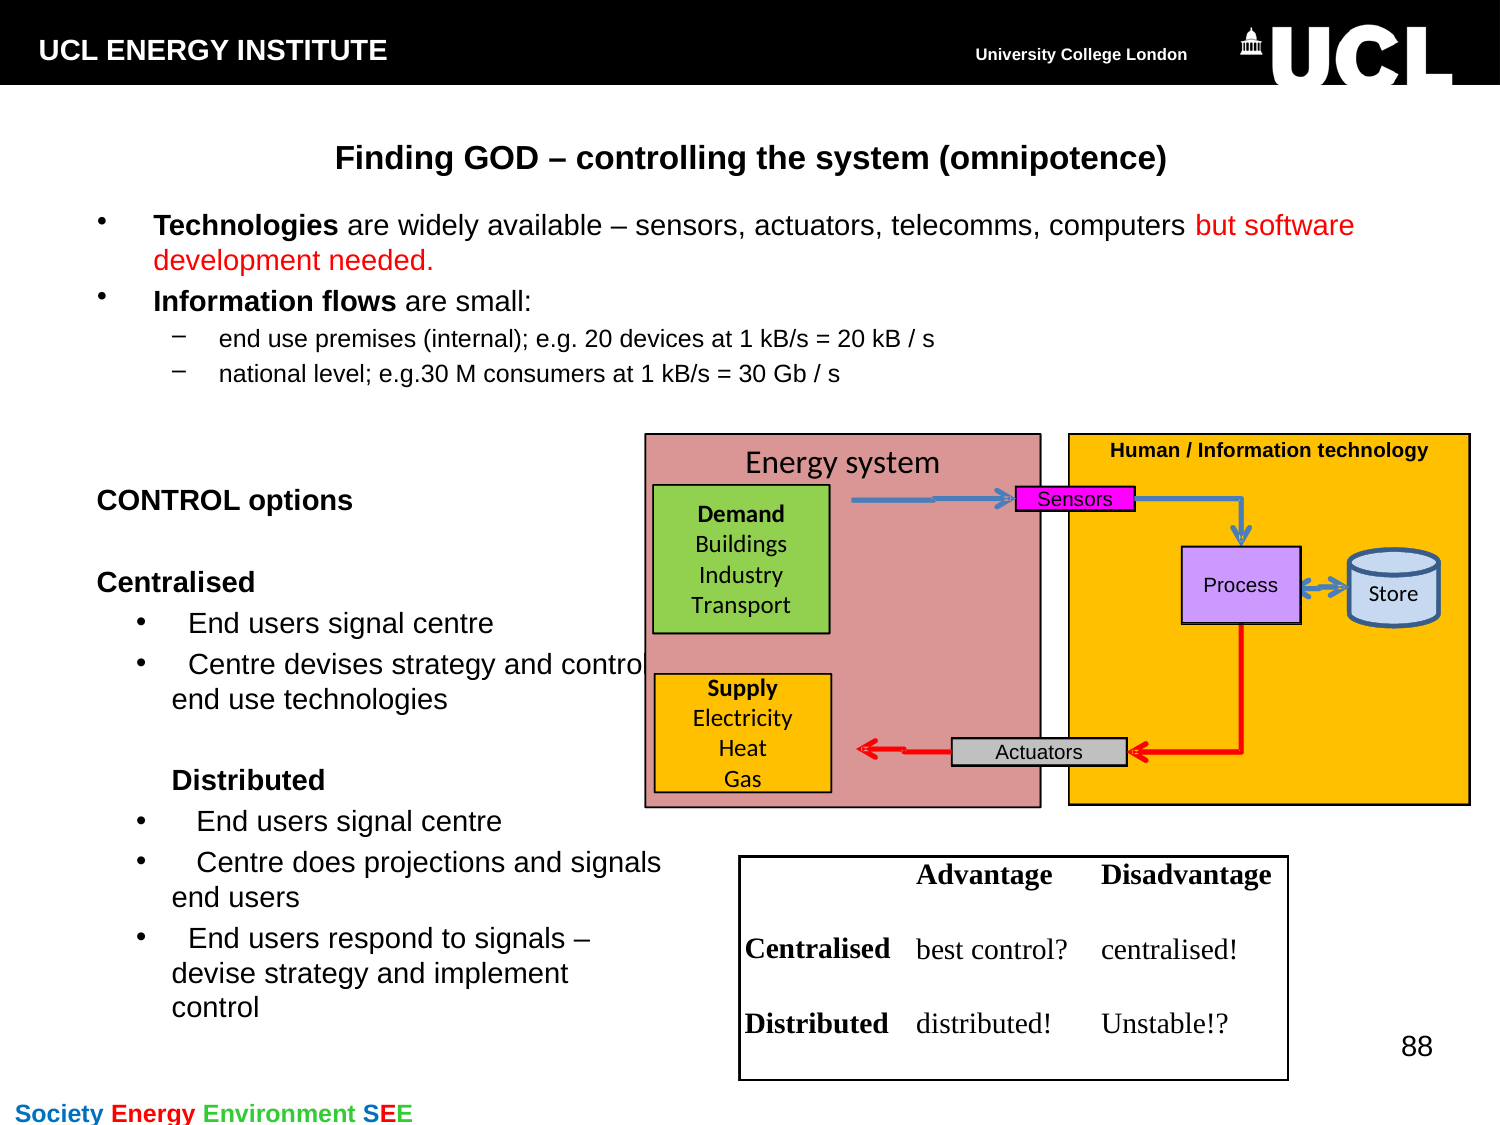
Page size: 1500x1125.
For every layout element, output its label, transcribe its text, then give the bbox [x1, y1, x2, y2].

text_box CONTROL options Centralised End users signal centre Centre devises strategy and controls end use technologies Distributed End users signal centre Centre does projections and signals end users End users respond to signals – devise strategy and implement control [81, 433, 680, 1032]
picture [738, 855, 1290, 1082]
picture [0, 0, 1500, 85]
title Finding GOD – controlling the system (omnipotence) [76, 101, 1427, 212]
picture [616, 409, 1500, 821]
list Technologies are widely available – sensors, actuators, telecomms, computers but software development needed. Information flows are small: end use premises (internal); e.g. 20 devices at 1 kB/s = 20 kB / s national level; e.g.30 M consumers at 1 kB/s = 30 Gb / s [903, 198, 1433, 408]
text_box [123, 172, 903, 433]
slide_number 88 [1335, 1019, 1449, 1098]
list Technologies are widely available – sensors, actuators, telecomms, computers but software development needed. Information flows are small: end use premises (internal); e.g. 20 devices at 1 kB/s = 20 kB / s national level; e.g.30 M consumers at 1 kB/s = 30 Gb / s [81, 198, 123, 433]
text_box [123, 829, 903, 1071]
list Technologies are widely available – sensors, actuators, telecomms, computers but software development needed. Information flows are small: end use premises (internal); e.g. 20 devices at 1 kB/s = 20 kB / s national level; e.g.30 M consumers at 1 kB/s = 30 Gb / s [903, 829, 1433, 970]
